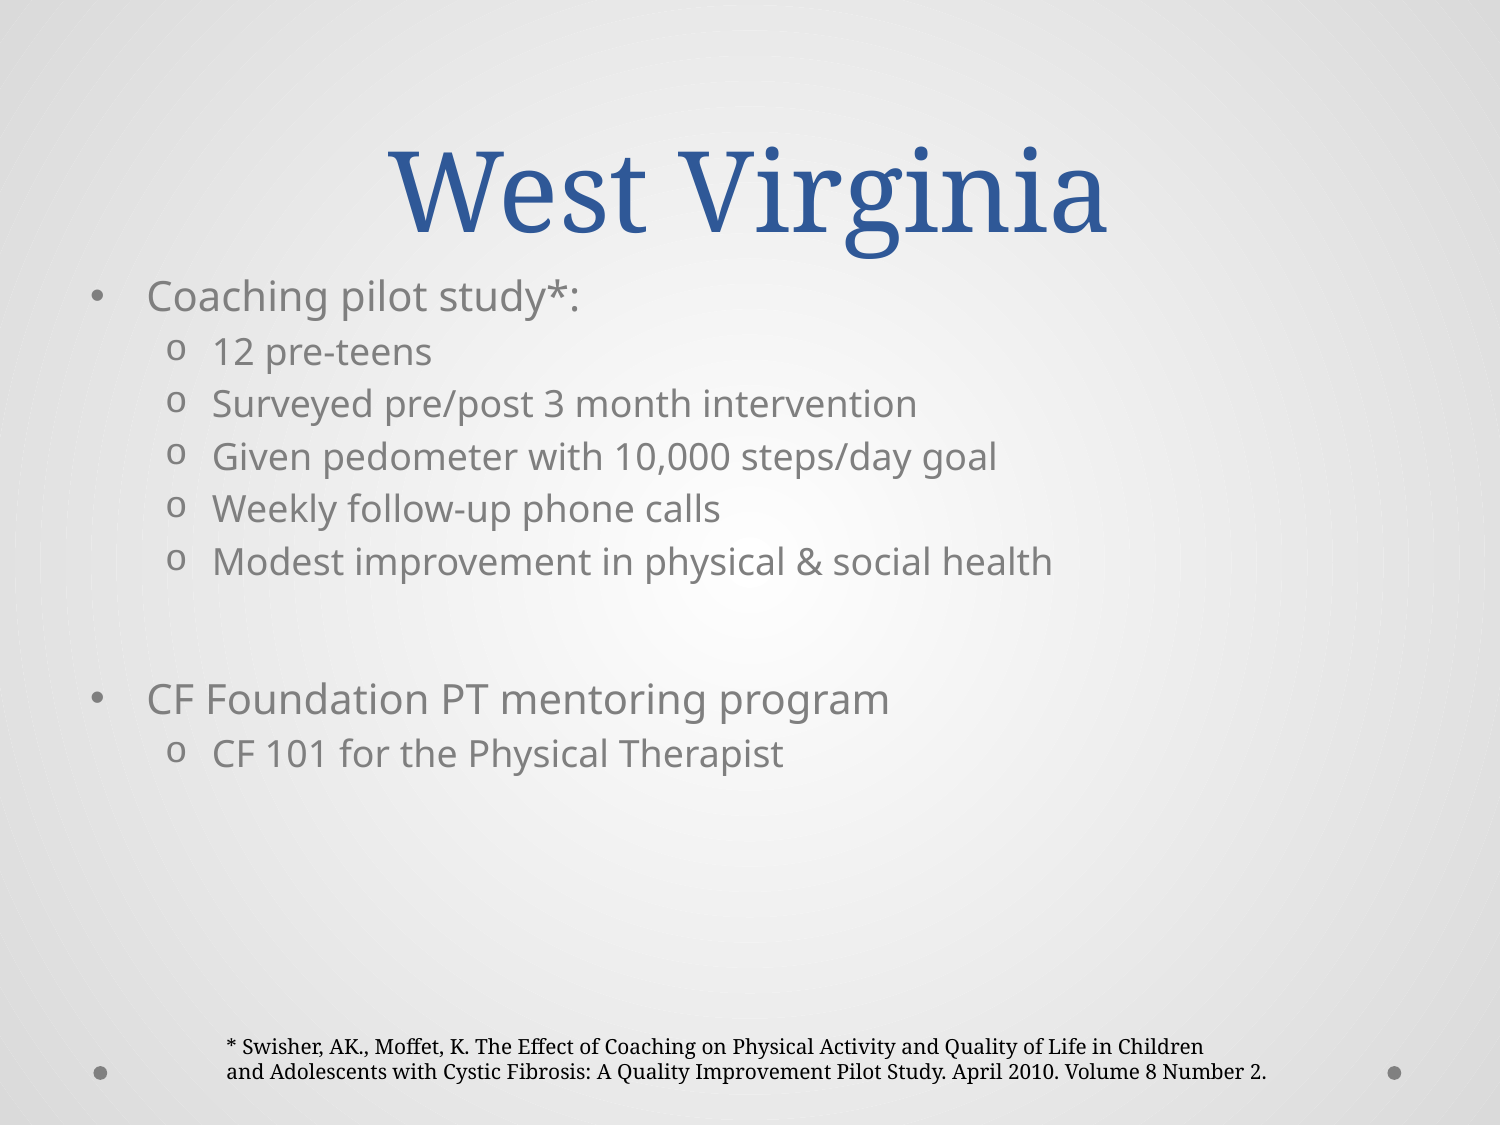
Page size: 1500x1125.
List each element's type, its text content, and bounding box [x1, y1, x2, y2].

text_box * Swisher, AK., Moffet, K. The Effect of Coaching on Physical Activity and Quality of Life in Children and Adolescents with Cystic Fibrosis: A Quality Improvement Pilot Study. April 2010. Volume 8 Number 2. [211, 1026, 1287, 1116]
list Coaching pilot study*: 12 pre-teens Surveyed pre/post 3 month intervention Given pedometer with 10,000 steps/day goal Weekly follow-up phone calls Modest improvement in physical & social health CF Foundation PT mentoring program CF 101 for the Physical Therapist [74, 262, 1426, 1006]
title West Virginia [75, 0, 1425, 262]
